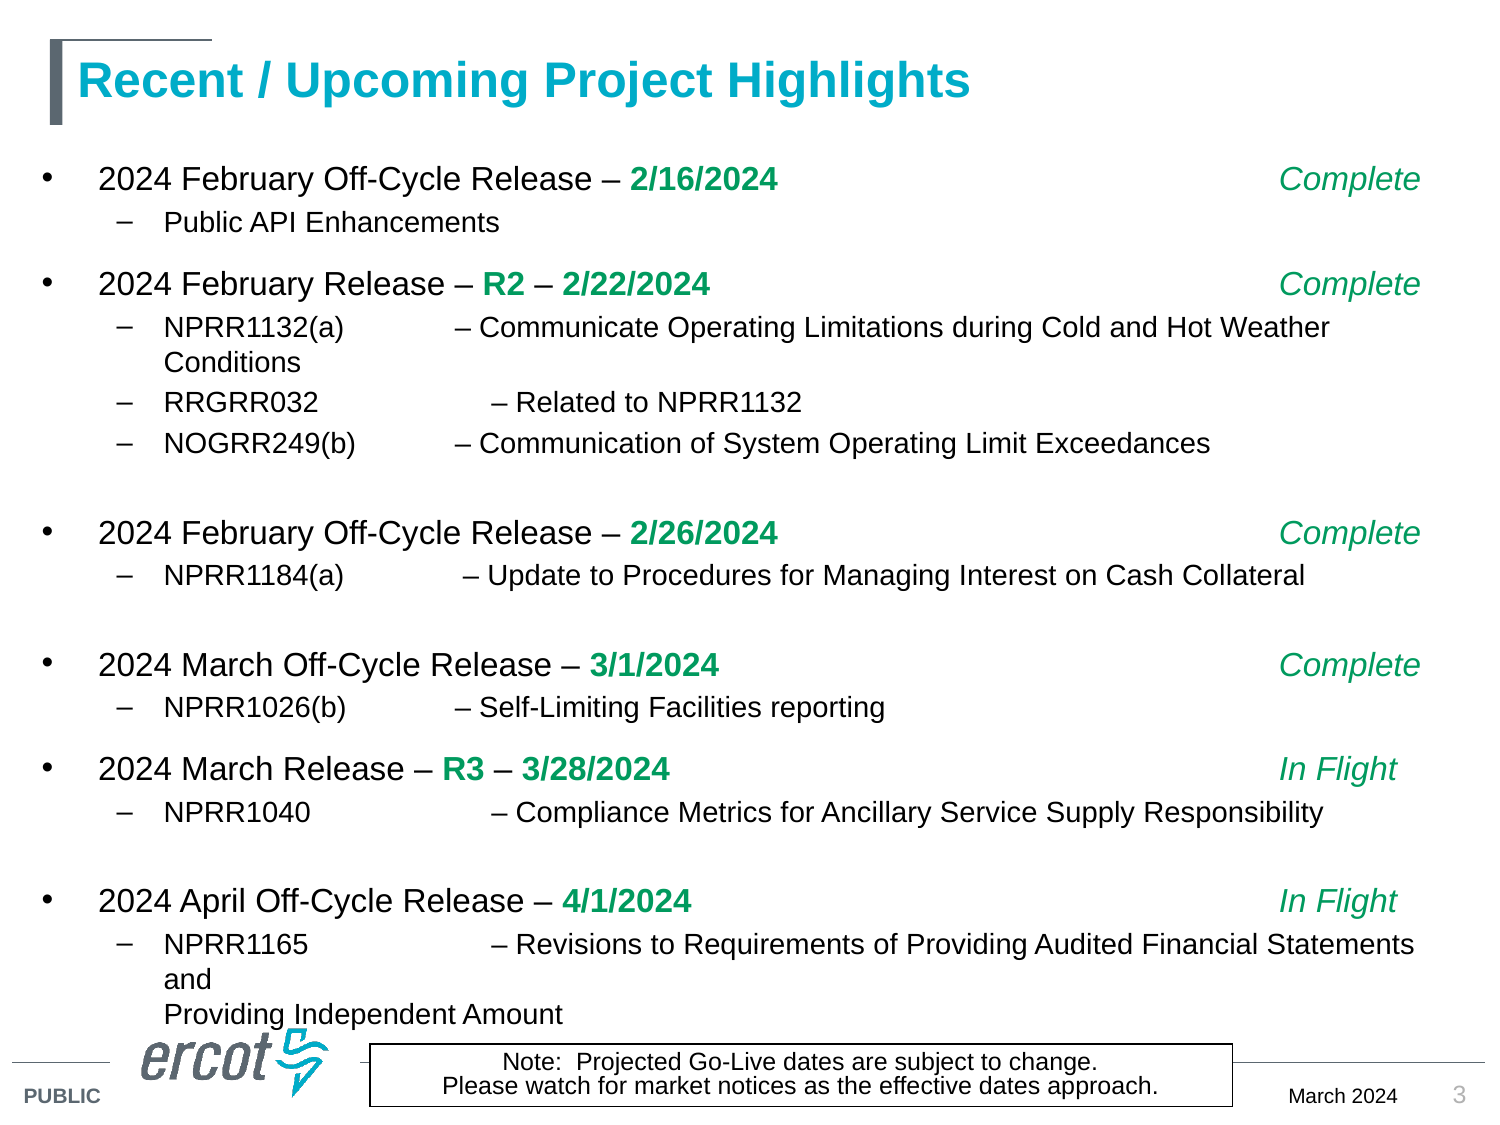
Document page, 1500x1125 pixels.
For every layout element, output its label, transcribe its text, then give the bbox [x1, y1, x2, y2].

text_box Note: Projected Go-Live dates are subject to change. Please watch for market notices as the effective dates approach. [369, 1043, 1233, 1107]
list 2024 February Off-Cycle Release – 2/16/2024 Complete Public API Enhancements 2024 February Release – R2 – 2/22/2024 Complete NPRR1132(a) – Communicate Operating Limitations during Cold and Hot Weather Conditions RRGRR032 – Related to NPRR1132 NOGRR249(b) – Communication of System Operating Limit Exceedances 2024 February Off-Cycle Release – 2/26/2024 Complete NPRR1184(a) – Update to Procedures for Managing Interest on Cash Collateral 2024 March Off-Cycle Release – 3/1/2024 Complete NPRR1026(b) – Self-Limiting Facilities reporting 2024 March Release – R3 – 3/28/2024 In Flight NPRR1040 – Compliance Metrics for Ancillary Service Supply Responsibility 2024 April Off-Cycle Release – 4/1/2024 In Flight NPRR1165 – Revisions to Requirements of Providing Audited Financial Statements and Providing Independent Amount [26, 149, 1477, 1025]
title Recent / Upcoming Project Highlights [62, 39, 1038, 118]
slide_number 3 [1437, 1076, 1475, 1112]
picture [137, 1025, 332, 1100]
